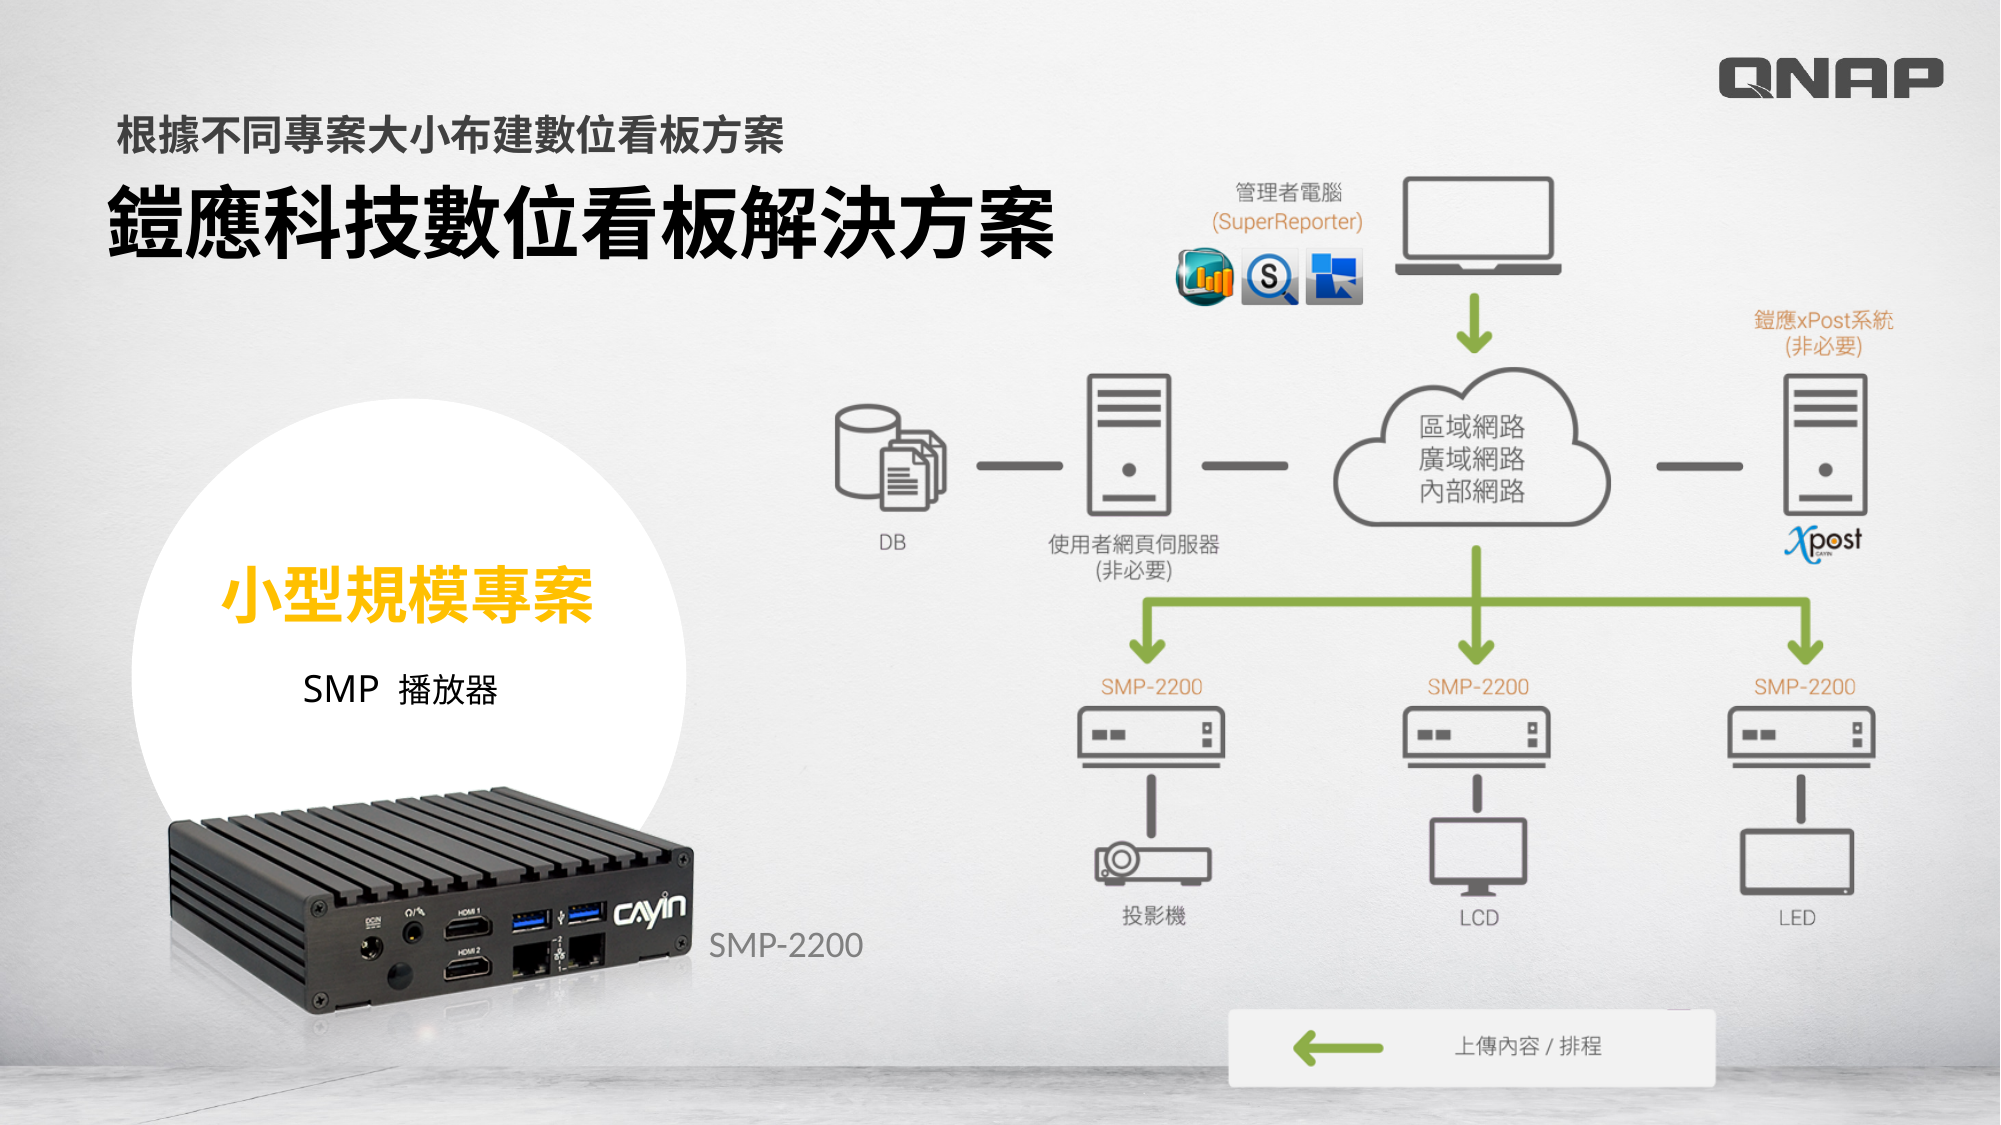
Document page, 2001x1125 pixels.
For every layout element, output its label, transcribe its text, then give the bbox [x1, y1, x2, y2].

text_box [129, 396, 689, 784]
text_box 小型規模專案 [205, 548, 611, 639]
title 鎧應科技數位看板解決方案 [90, 126, 1891, 315]
text_box 根據不同專案大小布建數位看板方案 [101, 101, 800, 166]
text_box SMP 播放器 [288, 657, 514, 718]
text_box SMP-2200 [709, 912, 805, 972]
picture [0, 0, 2000, 1125]
